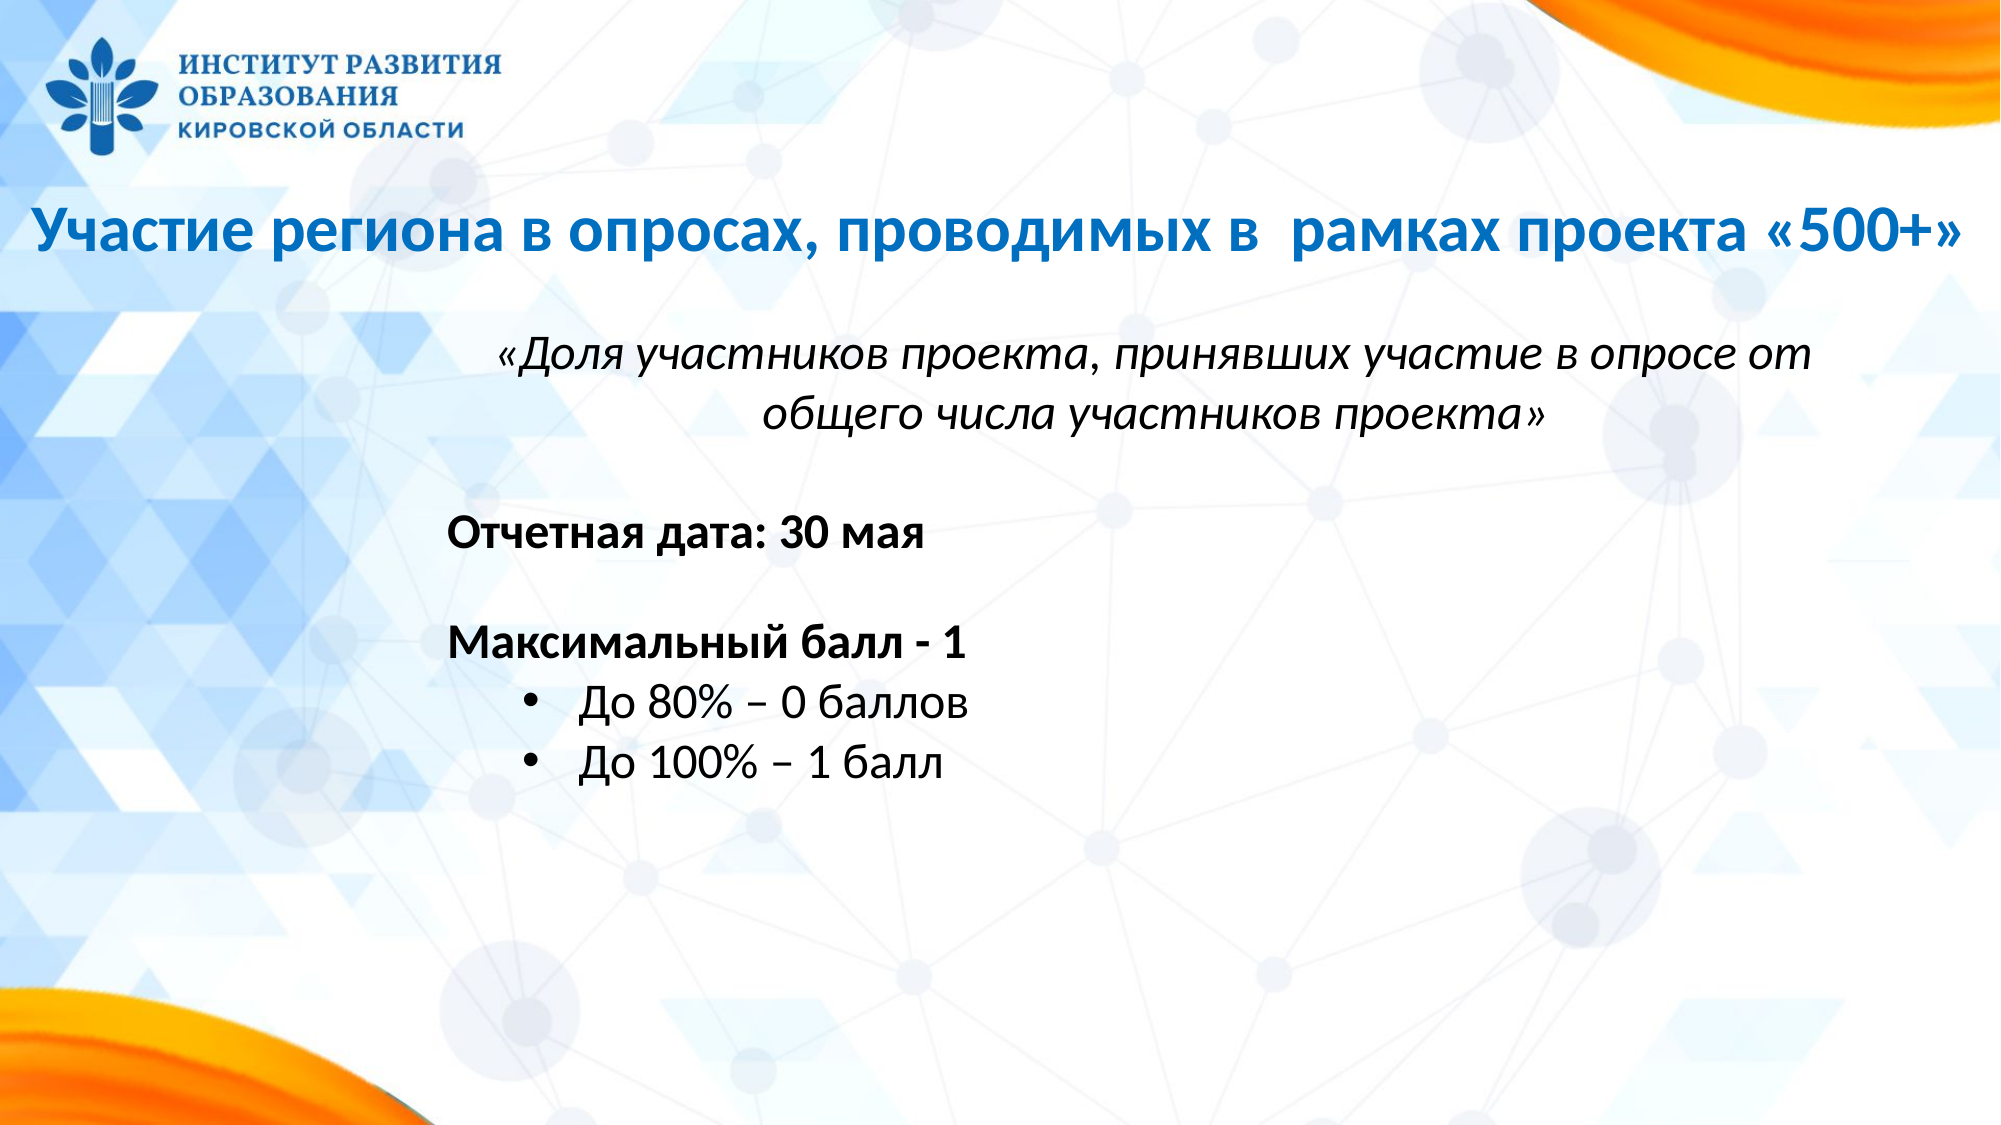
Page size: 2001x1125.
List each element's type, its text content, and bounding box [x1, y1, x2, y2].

list «Доля участников проекта, принявших участие в опросе от общего числа участников проекта» Отчетная дата: 30 мая Максимальный балл - 1 До 80% – 0 баллов До 100% – 1 балл [182, 311, 1942, 1094]
title Участие региона в опросах, проводимых в рамках проекта «500+» [0, 186, 2000, 293]
picture [0, 0, 2001, 1125]
